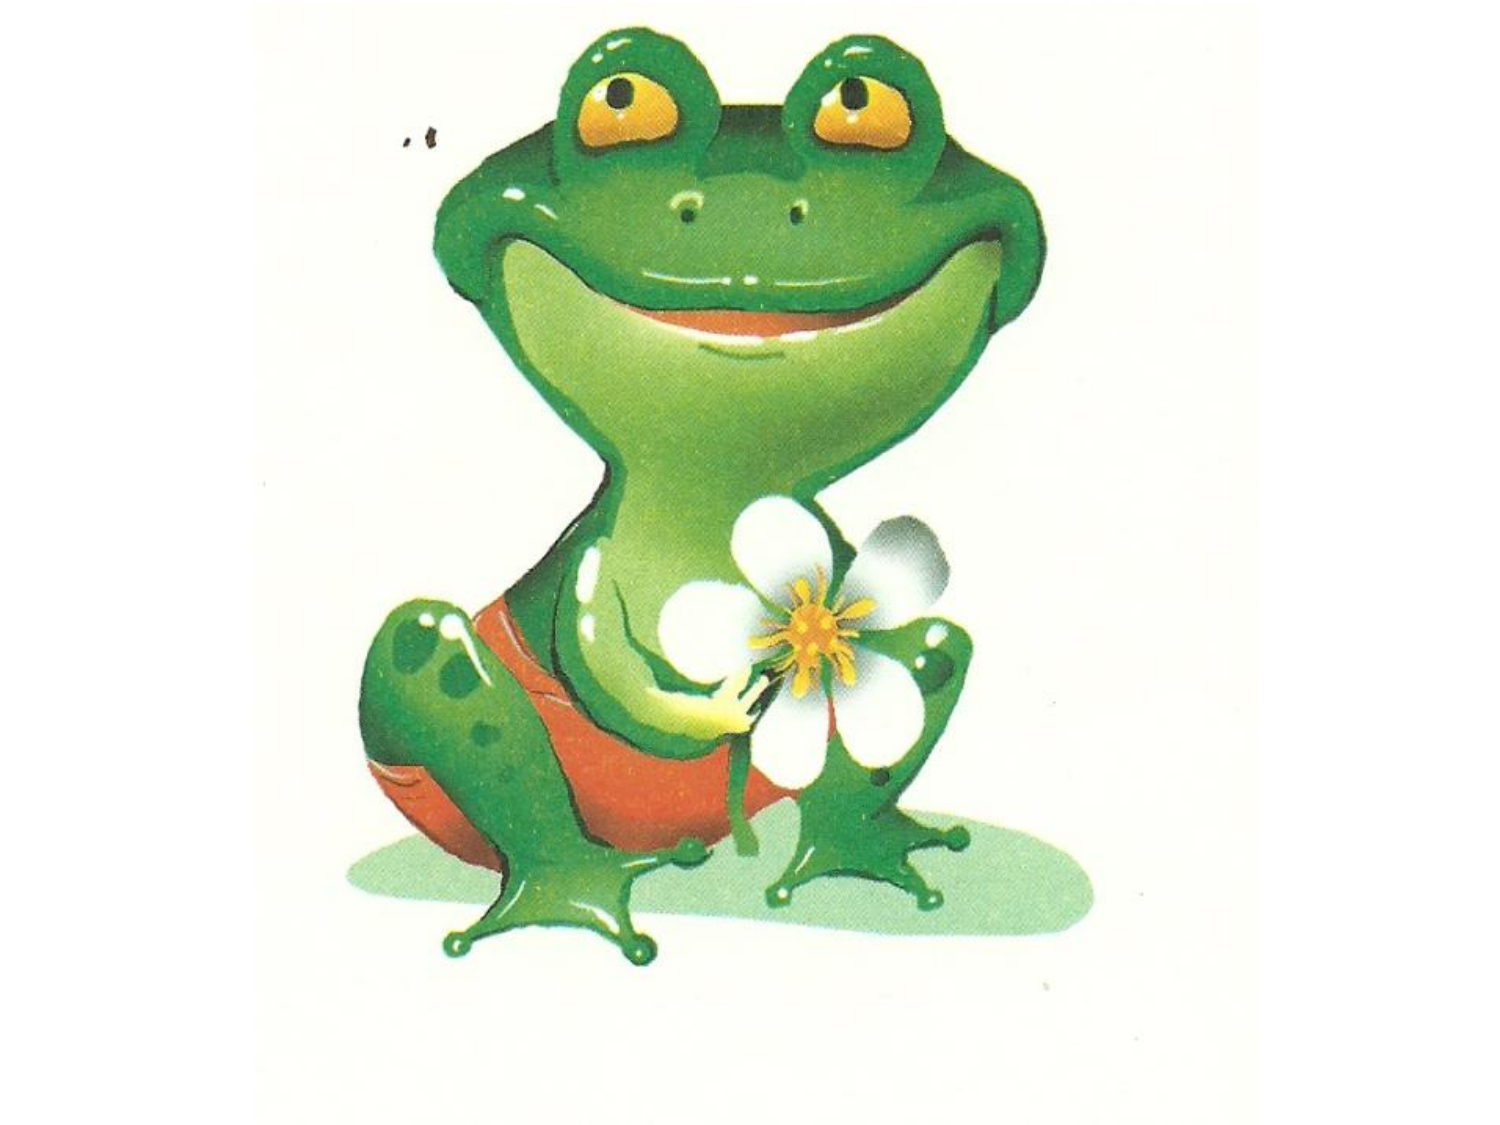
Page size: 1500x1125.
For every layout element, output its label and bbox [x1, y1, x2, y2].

picture [253, 2, 1259, 1125]
